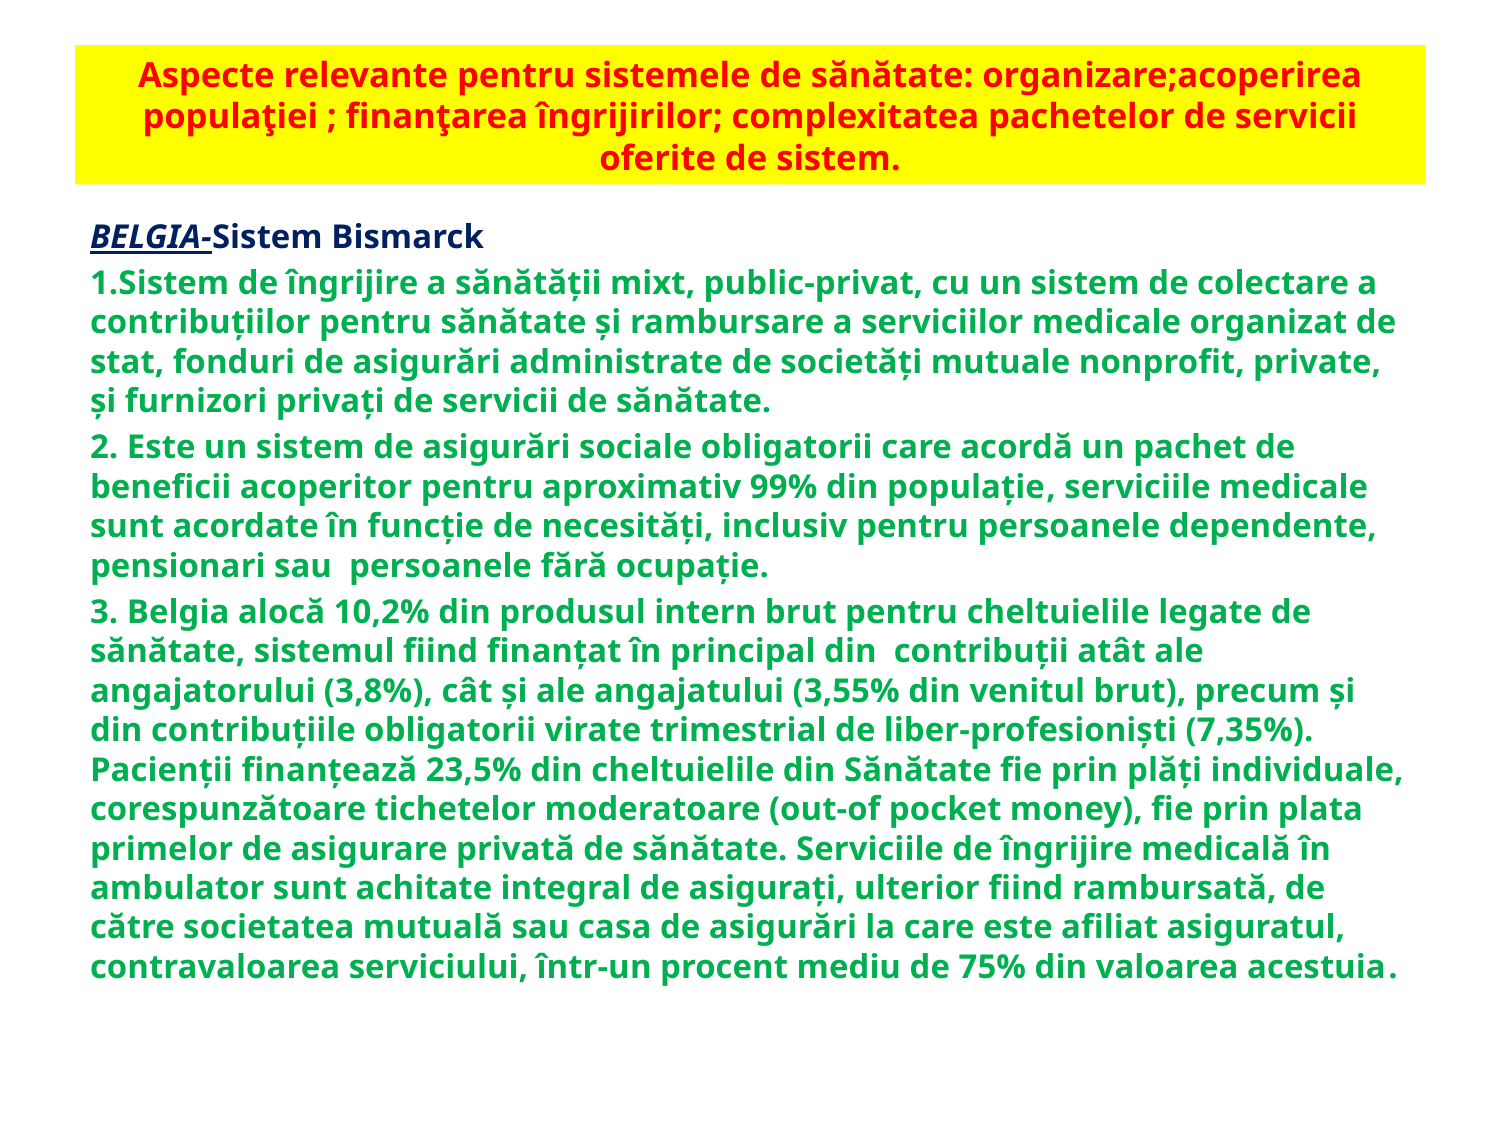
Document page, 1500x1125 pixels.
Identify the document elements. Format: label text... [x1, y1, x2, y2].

list BELGIA-Sistem Bismarck 1.Sistem de îngrijire a sănătății mixt, public-privat, cu un sistem de colectare a contribuțiilor pentru sănătate și rambursare a serviciilor medicale organizat de stat, fonduri de asigurări administrate de societăți mutuale nonprofit, private, și furnizori privați de servicii de sănătate. 2. Este un sistem de asigurări sociale obligatorii care acordă un pachet de beneficii acoperitor pentru aproximativ 99% din populație, serviciile medicale sunt acordate în funcție de necesități, inclusiv pentru persoanele dependente, pensionari sau persoanele fără ocupație. 3. Belgia alocă 10,2% din produsul intern brut pentru cheltuielile legate de sănătate, sistemul fiind finanțat în principal din contribuții atât ale angajatorului (3,8%), cât și ale angajatului (3,55% din venitul brut), precum și din contribuțiile obligatorii virate trimestrial de liber-profesioniști (7,35%). Pacienții finanțează 23,5% din cheltuielile din Sănătate fie prin plăți individuale, corespunzătoare tichetelor moderatoare (out-of pocket money), fie prin plata primelor de asigurare privată de sănătate. Serviciile de îngrijire medicală în ambulator sunt achitate integral de asigurați, ulterior fiind rambursată, de către societatea mutuală sau casa de asigurări la care este afiliat asiguratul, contravaloarea serviciului, într-un procent mediu de 75% din valoarea acestuia. [75, 208, 1425, 1005]
title Aspecte relevante pentru sistemele de sănătate: organizare;acoperirea populaţiei ; finanţarea îngrijirilor; complexitatea pachetelor de servicii oferite de sistem. [75, 45, 1425, 185]
